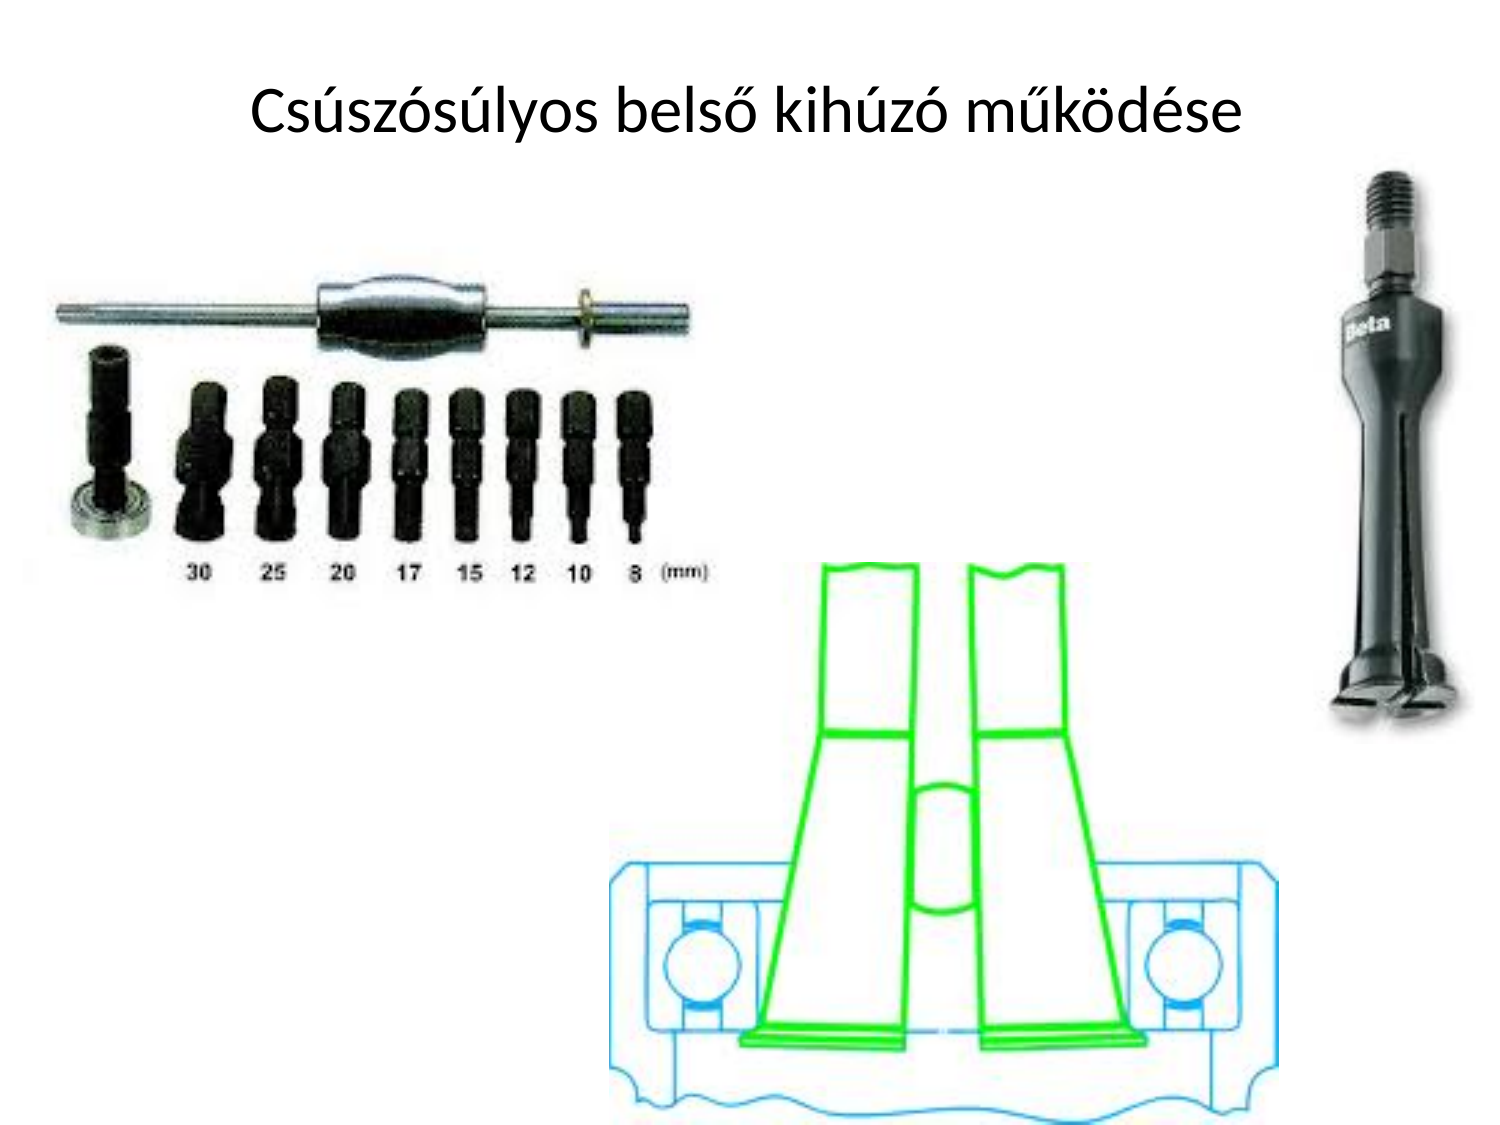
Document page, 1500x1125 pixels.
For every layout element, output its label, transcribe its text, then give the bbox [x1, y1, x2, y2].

text_box Csúszósúlyos belső kihúzó működése [235, 58, 1260, 154]
picture [1294, 152, 1500, 745]
picture [0, 152, 1279, 1125]
